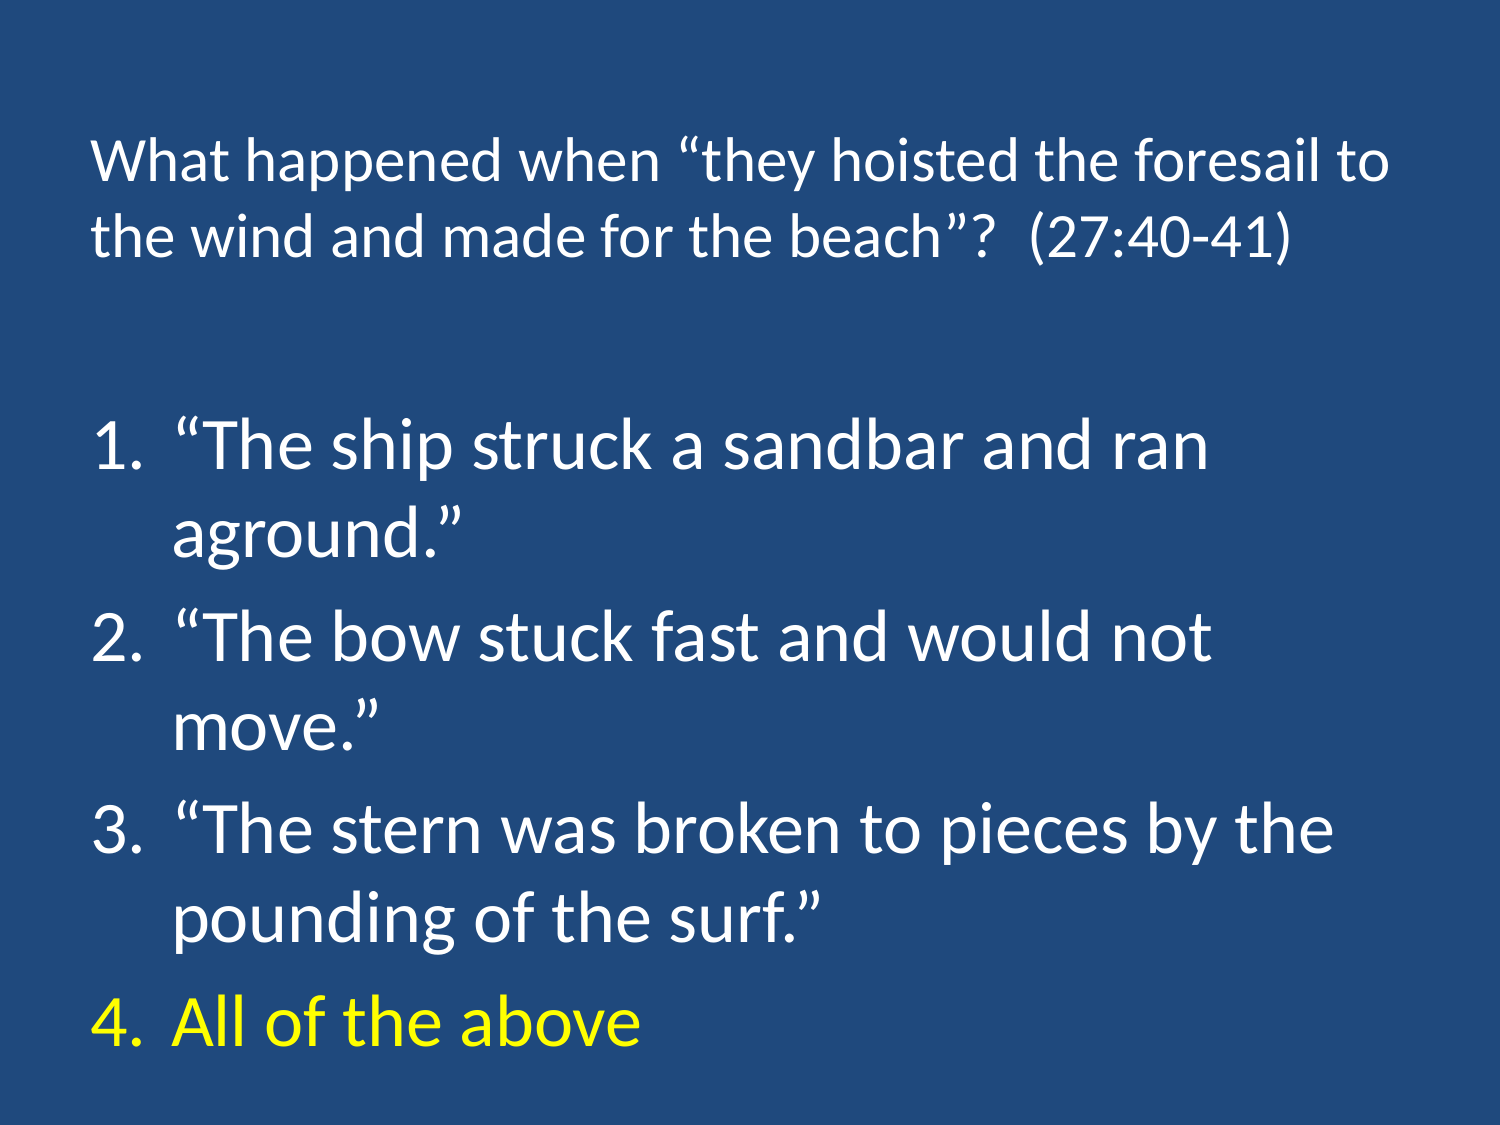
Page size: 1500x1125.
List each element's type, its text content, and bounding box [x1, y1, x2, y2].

title What happened when “they hoisted the foresail to the wind and made for the beach”? (27:40-41) [75, 99, 1425, 288]
list “The ship struck a sandbar and ran aground.” “The bow stuck fast and would not move.” “The stern was broken to pieces by the pounding of the surf.” All of the above [75, 387, 1425, 1075]
